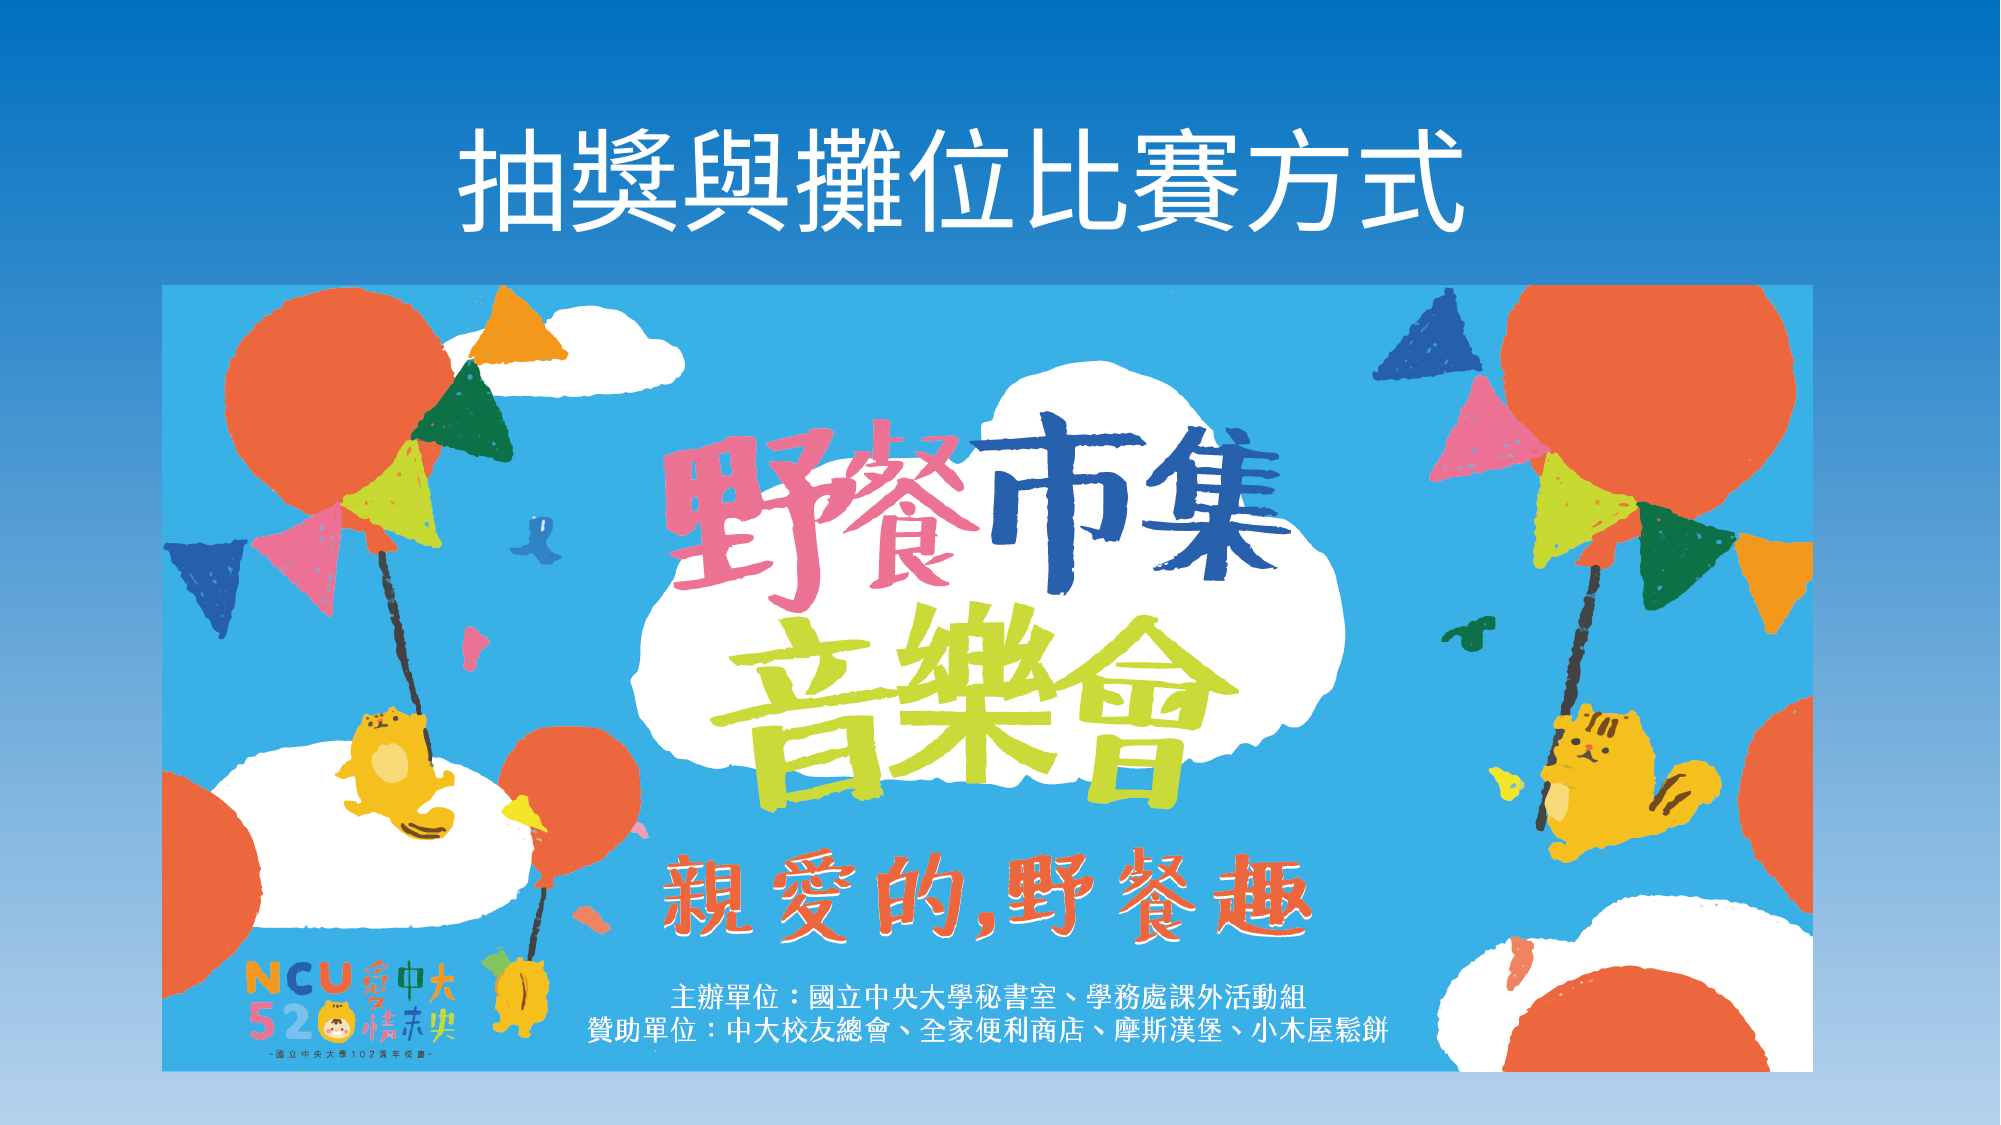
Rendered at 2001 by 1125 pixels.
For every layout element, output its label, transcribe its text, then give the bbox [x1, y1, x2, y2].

picture [162, 285, 1813, 1072]
subtitle 抽獎與攤位比賽方式 [211, 118, 1712, 285]
